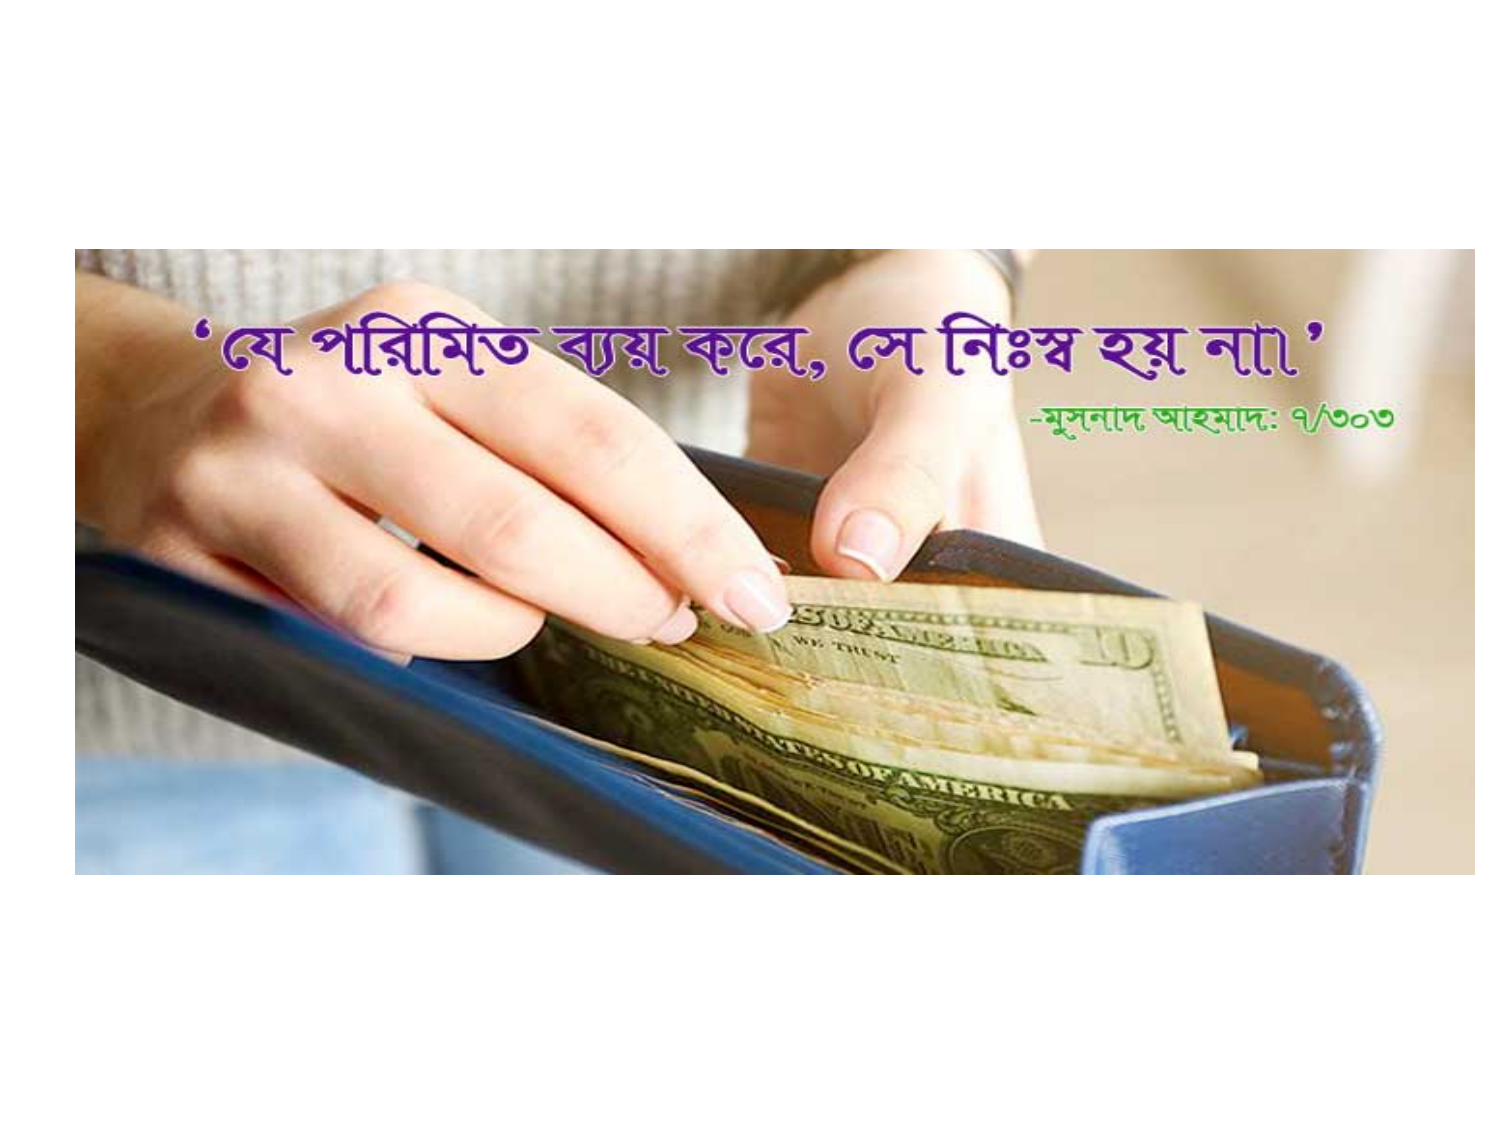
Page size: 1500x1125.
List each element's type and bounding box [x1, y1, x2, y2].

picture [74, 249, 1476, 876]
